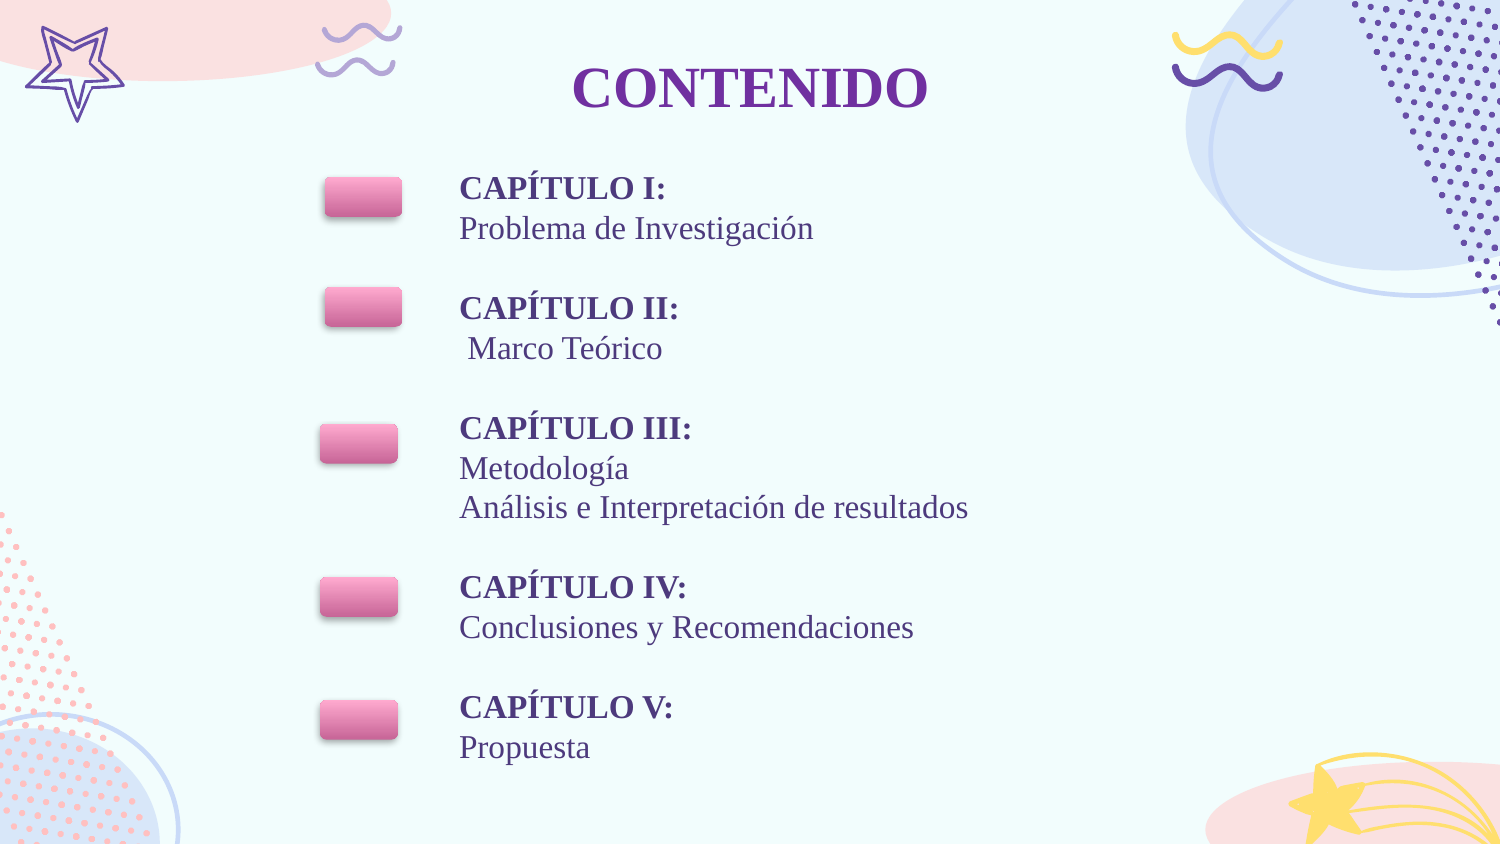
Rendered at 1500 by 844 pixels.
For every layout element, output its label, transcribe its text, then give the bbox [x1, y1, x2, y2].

text_box CAPÍTULO I: Problema de Investigación CAPÍTULO II: Marco Teórico CAPÍTULO III: Metodología Análisis e Interpretación de resultados CAPÍTULO IV: Conclusiones y Recomendaciones CAPÍTULO V: Propuesta [444, 158, 1336, 844]
text_box [324, 287, 403, 327]
text_box [324, 177, 403, 217]
text_box [319, 423, 398, 464]
text_box CONTENIDO [556, 22, 1076, 158]
text_box [320, 699, 398, 740]
text_box [320, 577, 398, 617]
